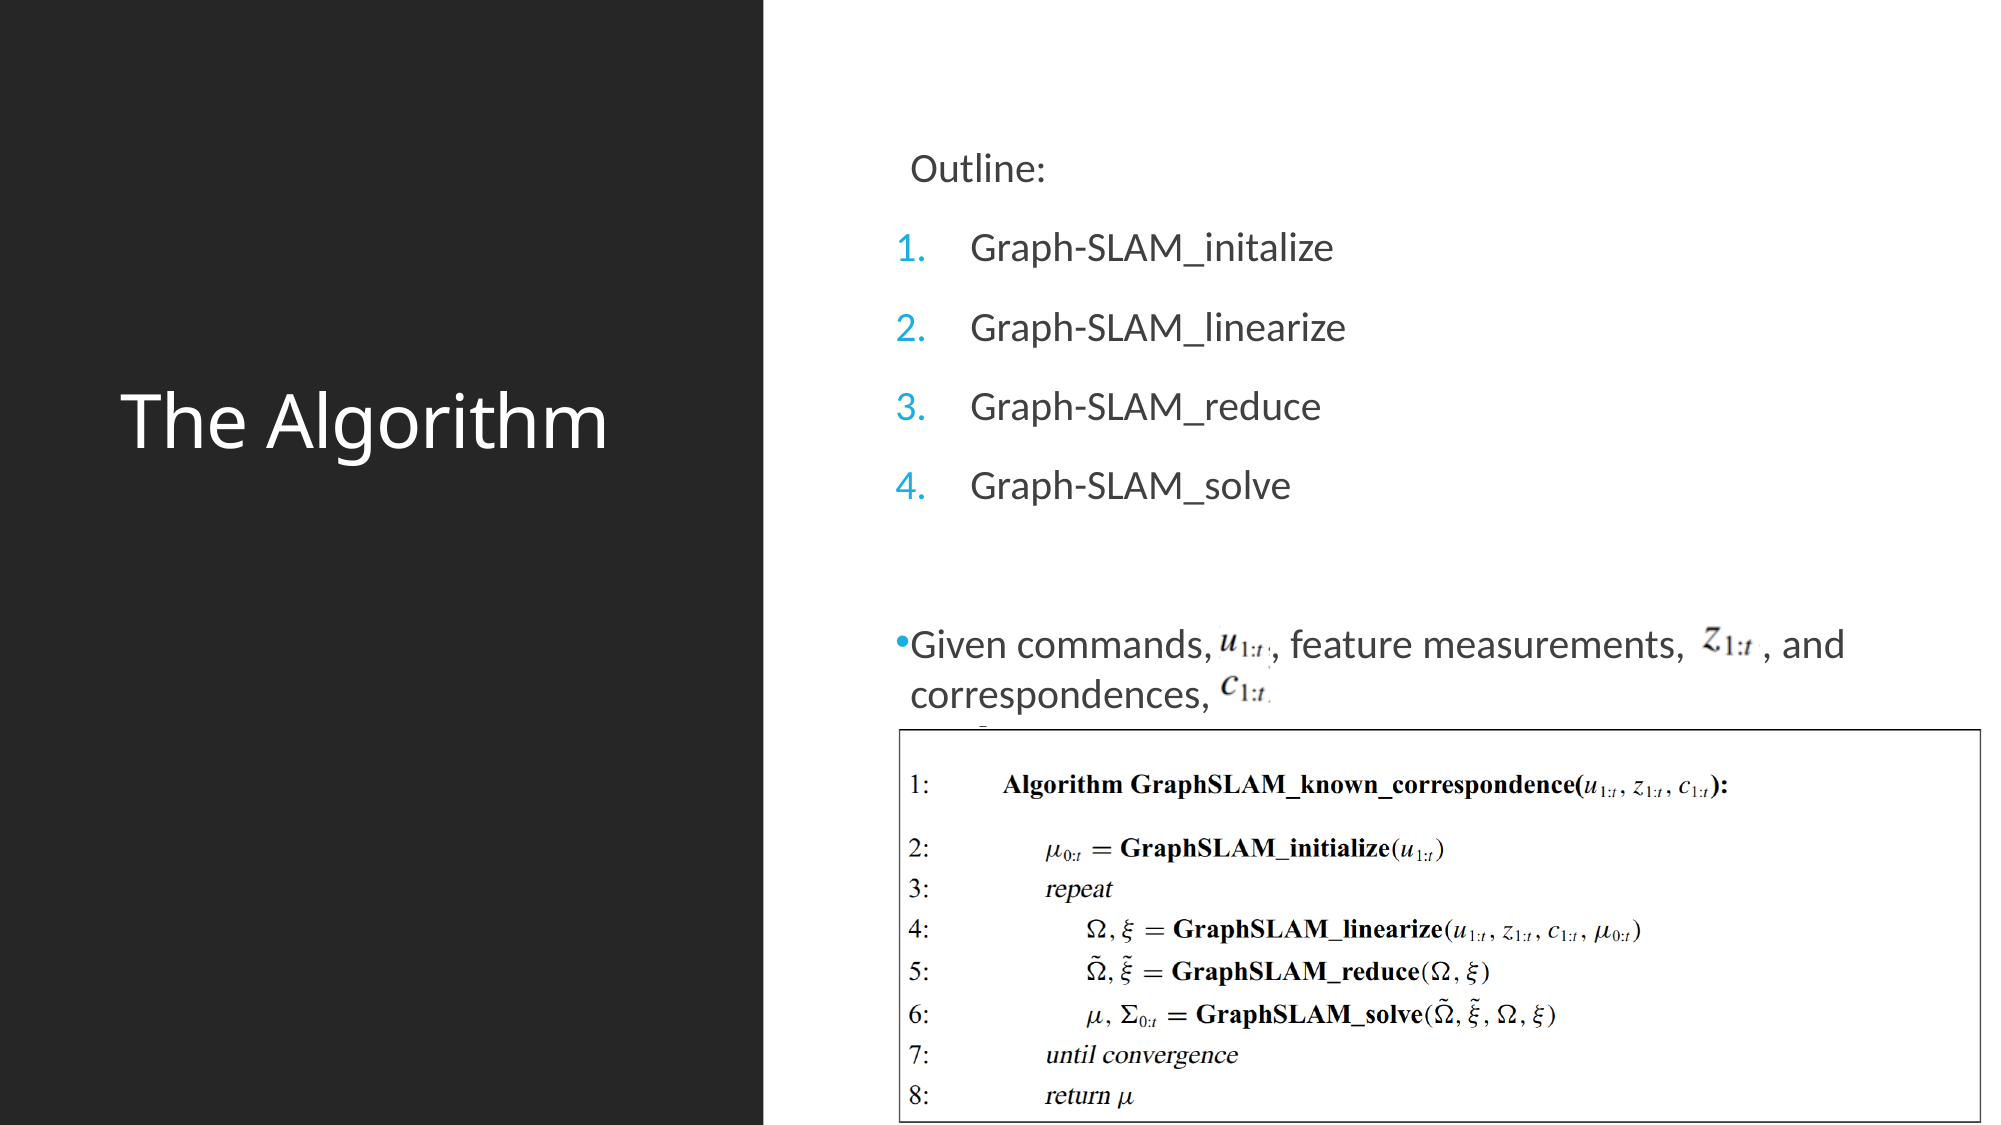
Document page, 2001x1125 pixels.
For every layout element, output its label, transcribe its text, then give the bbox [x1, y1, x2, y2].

picture [1212, 623, 1271, 710]
picture [894, 726, 1991, 1125]
picture [1694, 611, 1761, 664]
list Outline: Graph-SLAM_initalize Graph-SLAM_linearize Graph-SLAM_reduce Graph-SLAM_solve Given commands, , feature measurements, , and correspondences, [895, 133, 1868, 725]
title The Algorithm [105, 128, 683, 473]
